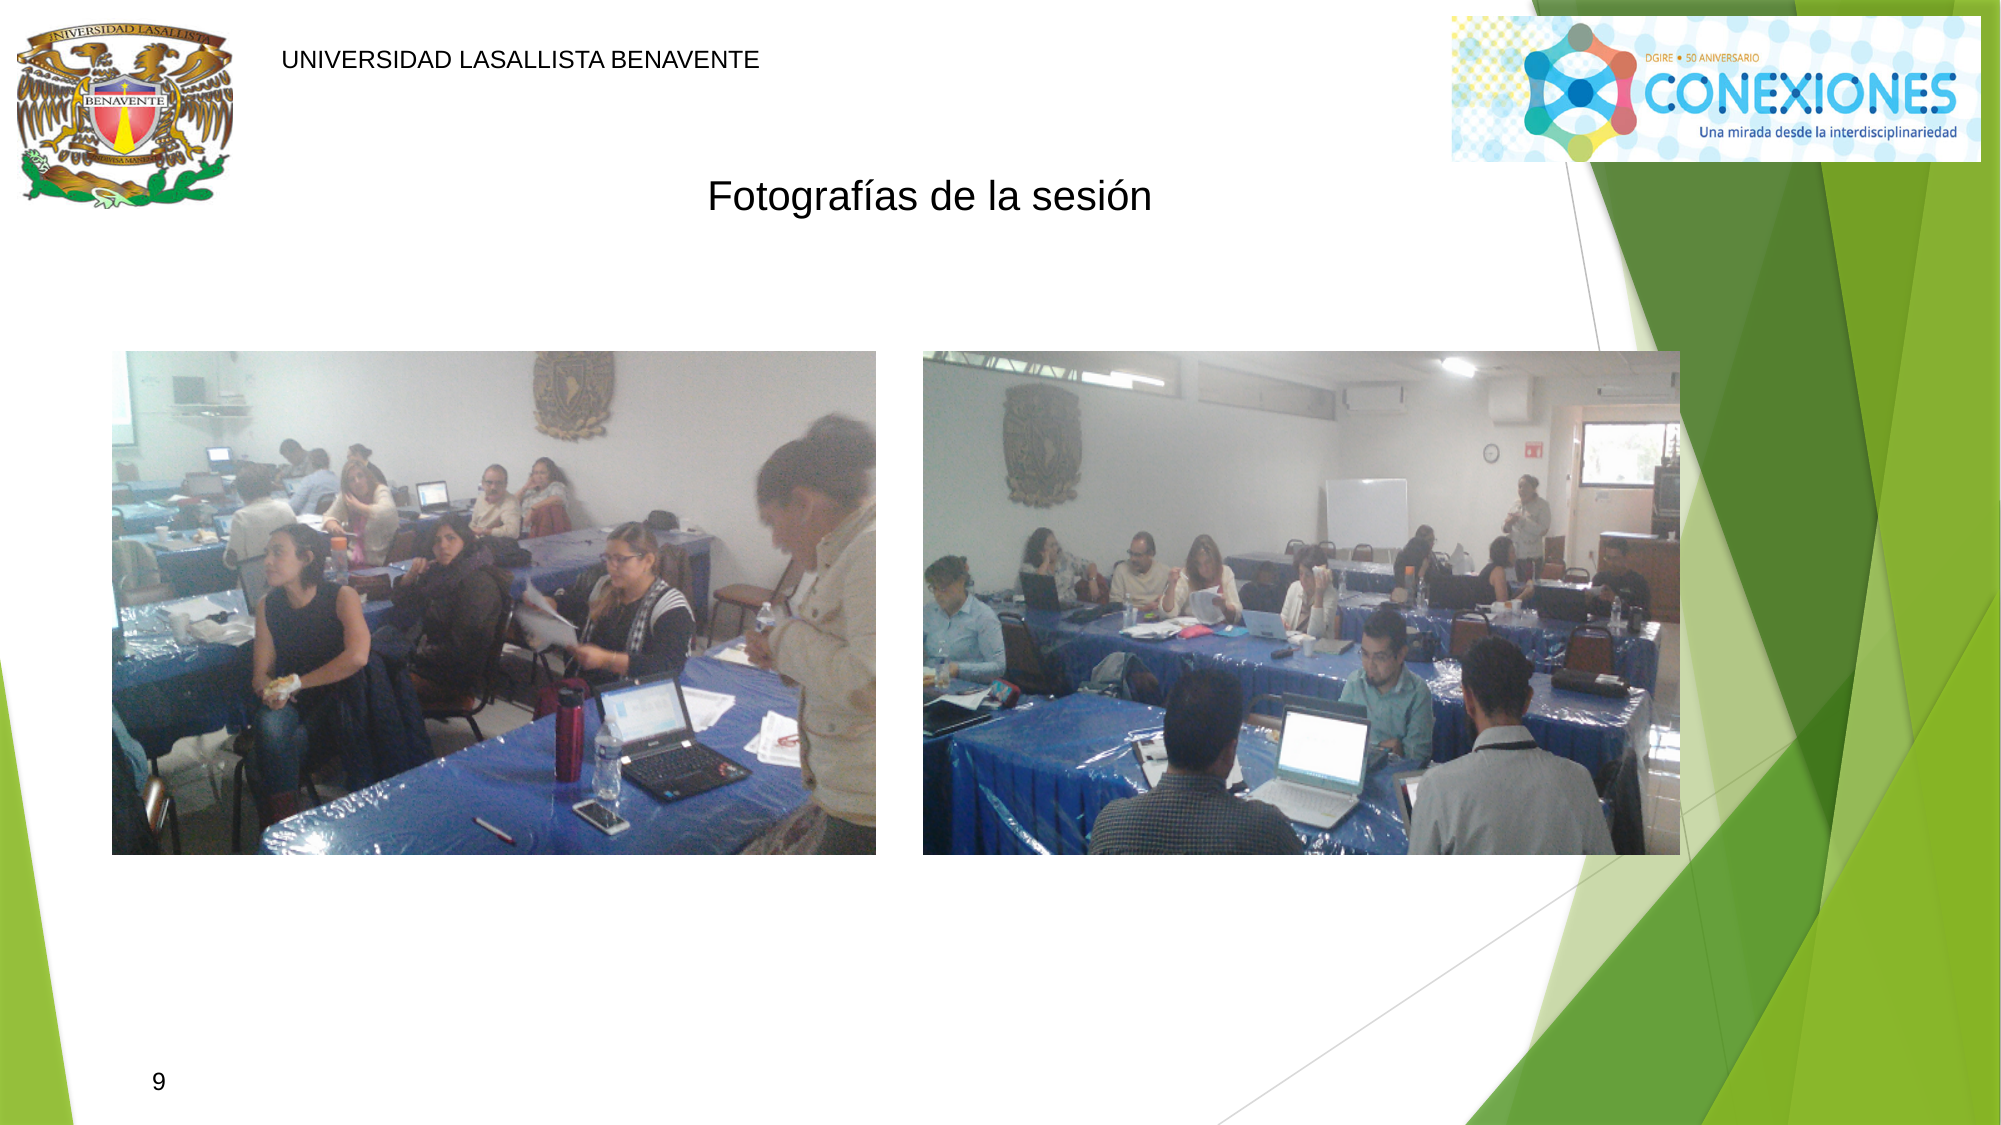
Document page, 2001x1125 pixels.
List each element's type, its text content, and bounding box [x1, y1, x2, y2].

picture [1450, 15, 1982, 163]
text_box 9 [69, 1050, 182, 1111]
picture [922, 350, 1681, 856]
picture [111, 350, 877, 856]
picture [16, 17, 234, 209]
title Fotografías de la sesión [692, 161, 1251, 234]
text_box UNIVERSIDAD LASALLISTA BENAVENTE [266, 35, 1017, 81]
